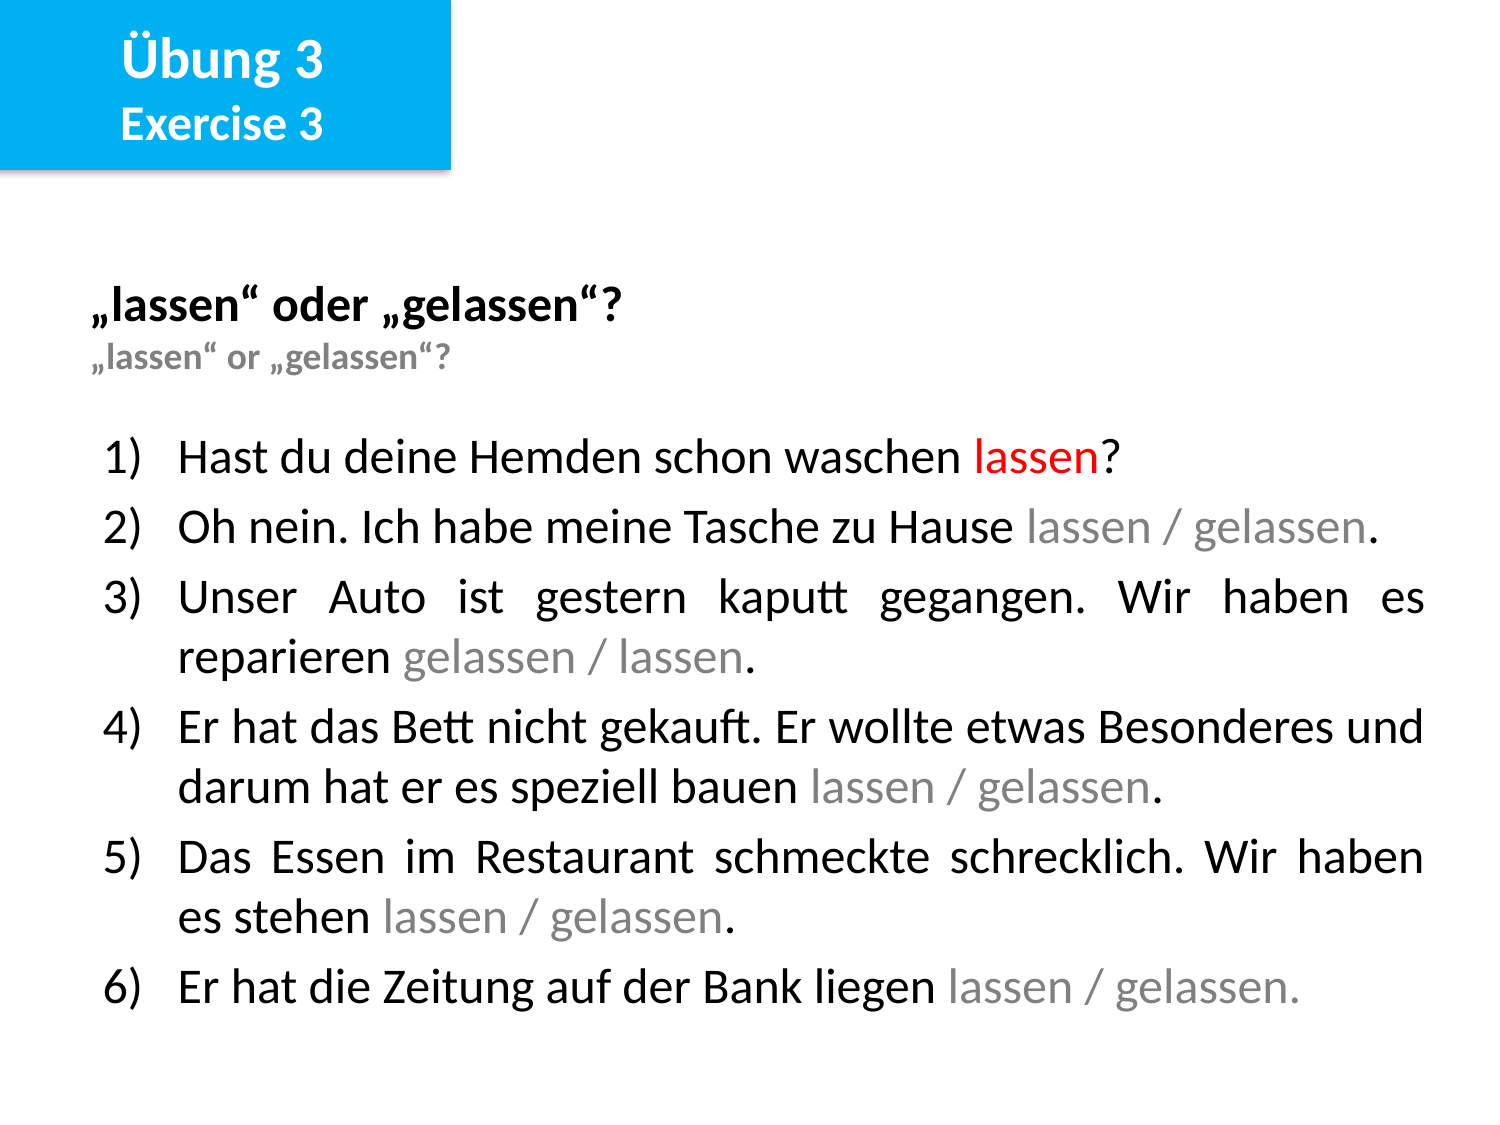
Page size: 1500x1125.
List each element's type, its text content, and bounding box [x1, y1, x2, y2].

text_box Hast du deine Hemden schon waschen lassen? Oh nein. Ich habe meine Tasche zu Hause lassen / gelassen. Unser Auto ist gestern kaputt gegangen. Wir haben es reparieren gelassen / lassen. Er hat das Bett nicht gekauft. Er wollte etwas Besonderes und darum hat er es speziell bauen lassen / gelassen. Das Essen im Restaurant schmeckte schrecklich. Wir haben es stehen lassen / gelassen. Er hat die Zeitung auf der Bank liegen lassen / gelassen. [87, 416, 1441, 1055]
text_box „lassen“ oder „gelassen“? „lassen“ or „gelassen“? [74, 264, 1465, 504]
text_box Übung 3 Exercise 3 [0, 0, 451, 170]
